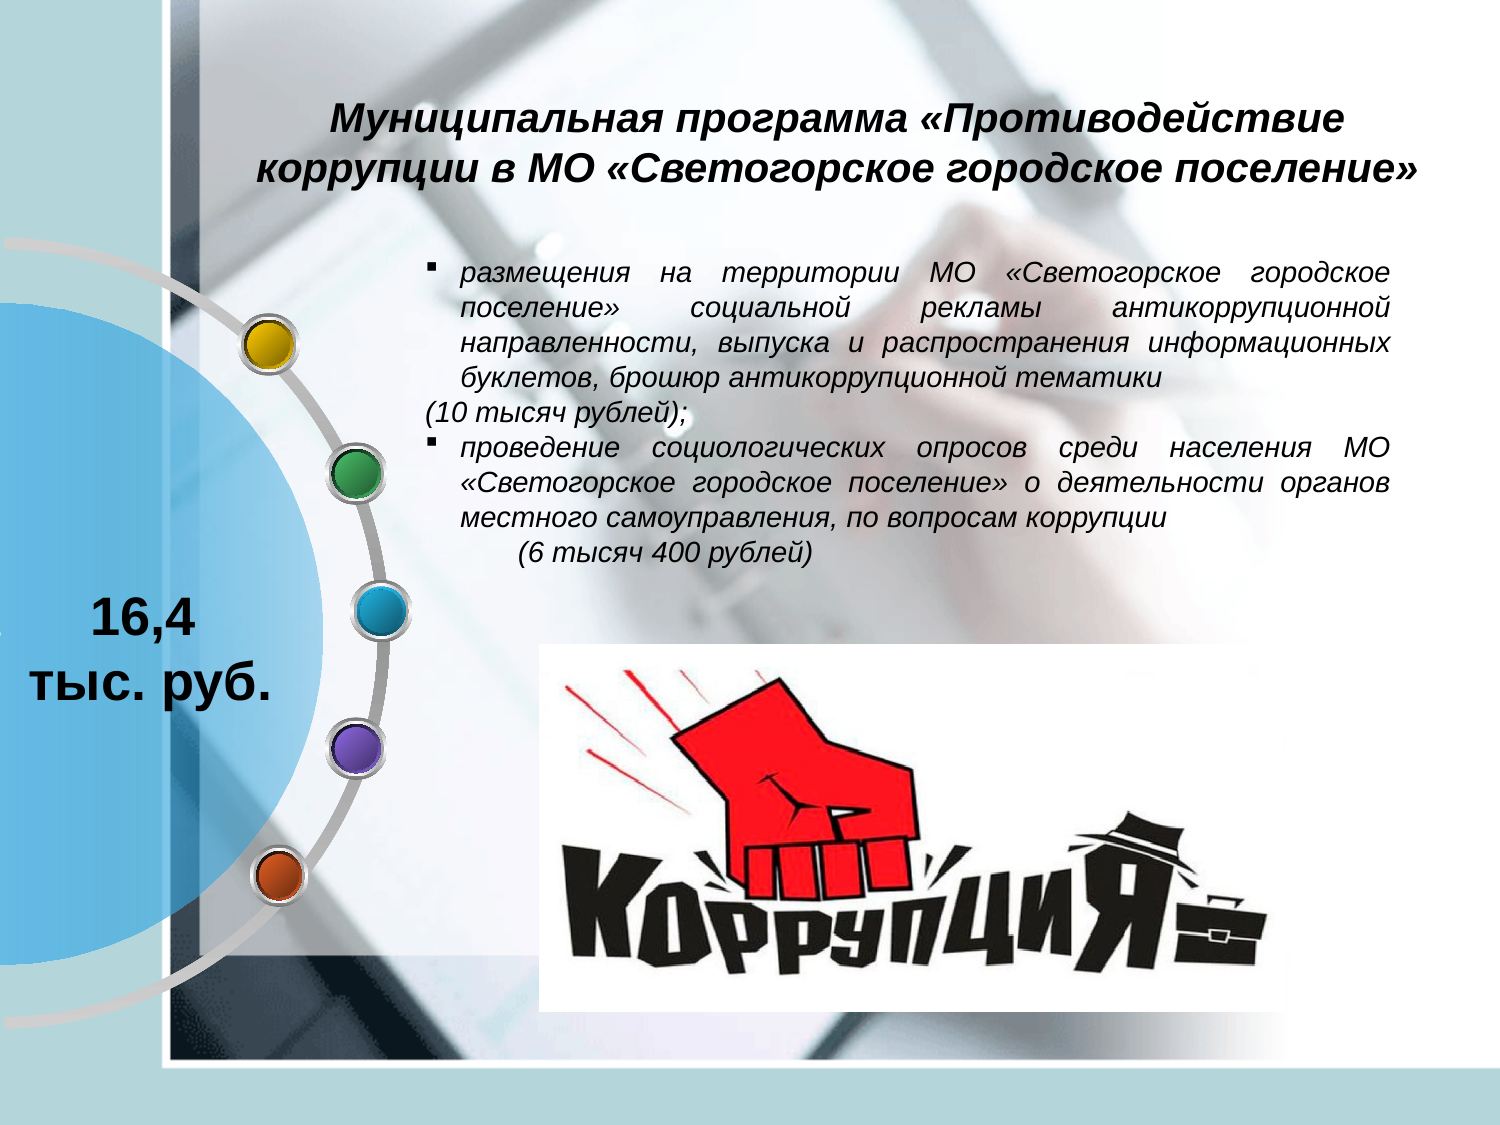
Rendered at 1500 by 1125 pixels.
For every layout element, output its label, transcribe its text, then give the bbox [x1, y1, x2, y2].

text_box [0, 302, 322, 965]
title Муниципальная программа «Противодействие коррупции в МО «Светогорское городское поселение» [237, 23, 1438, 258]
text_box [358, 513, 386, 578]
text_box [249, 844, 309, 908]
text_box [349, 579, 413, 643]
text_box [312, 788, 359, 869]
text_box [286, 381, 340, 440]
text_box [237, 312, 301, 376]
text_box 16,4 тыс. руб. [0, 574, 301, 719]
text_box [4, 237, 233, 331]
picture [0, 0, 1500, 1125]
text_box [324, 442, 388, 506]
text_box [4, 915, 273, 1029]
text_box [324, 717, 388, 781]
text_box [369, 651, 390, 715]
text_box размещения на территории МО «Светогорское городское поселение» социальной рекламы антикоррупционной направленности, выпуска и распространения информационных буклетов, брошюр антикоррупционной тематики (10 тысяч рублей); проведение социологических опросов среди населения МО «Светогорское городское поселение» о деятельности органов местного самоуправления, по вопросам коррупции (6 тысяч 400 рублей) [410, 246, 1407, 646]
